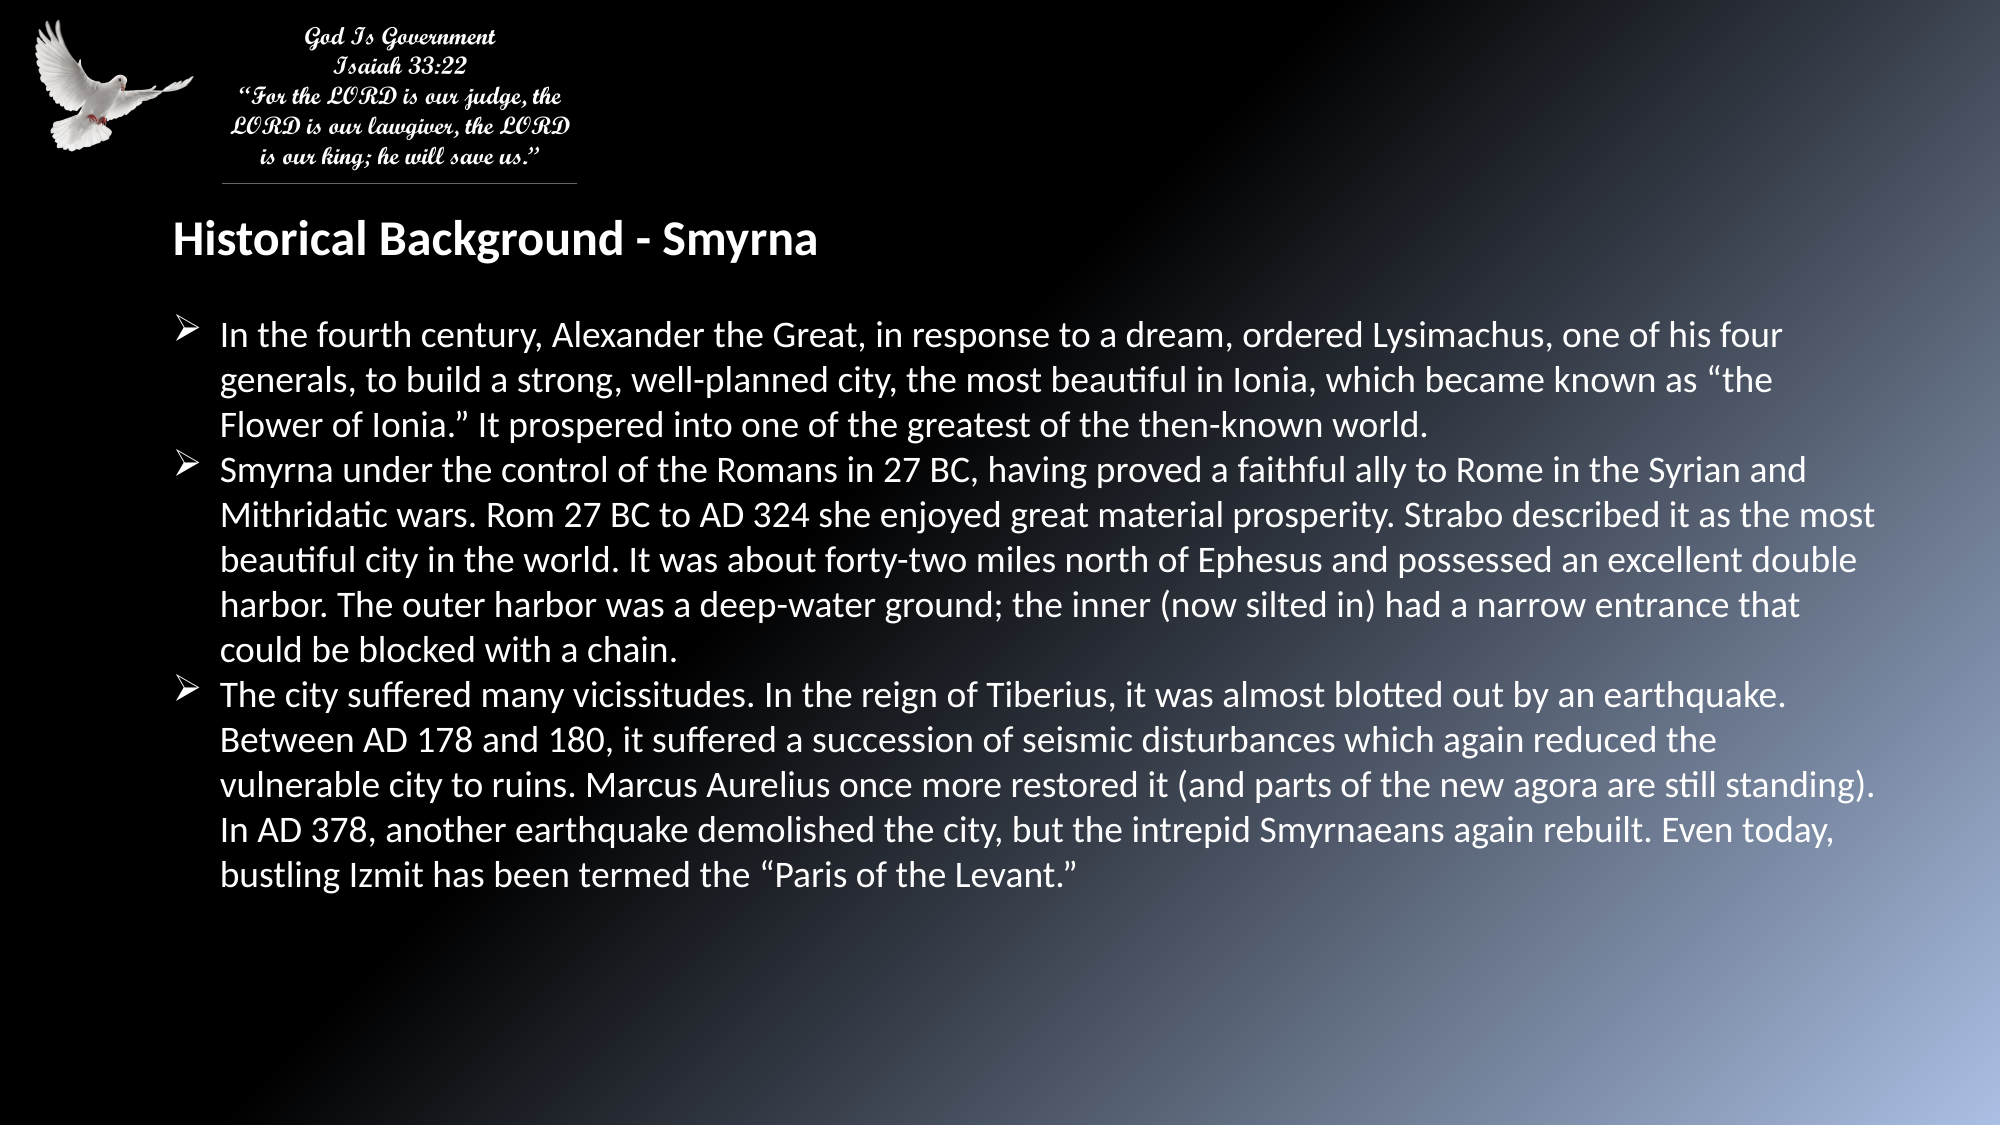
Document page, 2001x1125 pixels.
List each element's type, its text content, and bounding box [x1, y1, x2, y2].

picture [0, 0, 577, 184]
text_box Historical Background - Smyrna In the fourth century, Alexander the Great, in response to a dream, ordered Lysimachus, one of his four generals, to build a strong, well-planned city, the most beautiful in Ionia, which became known as “the Flower of Ionia.” It prospered into one of the greatest of the then-known world. Smyrna under the control of the Romans in 27 BC, having proved a faithful ally to Rome in the Syrian and Mithridatic wars. Rom 27 BC to AD 324 she enjoyed great material prosperity. Strabo described it as the most beautiful city in the world. It was about forty-two miles north of Ephesus and possessed an excellent double harbor. The outer harbor was a deep-water ground; the inner (now silted in) had a narrow entrance that could be blocked with a chain. The city suffered many vicissitudes. In the reign of Tiberius, it was almost blotted out by an earthquake. Between AD 178 and 180, it suffered a succession of seismic disturbances which again reduced the vulnerable city to ruins. Marcus Aurelius once more restored it (and parts of the new agora are still standing). In AD 378, another earthquake demolished the city, but the intrepid Smyrnaeans again rebuilt. Even today, bustling Izmit has been termed the “Paris of the Levant.” [158, 197, 1898, 903]
